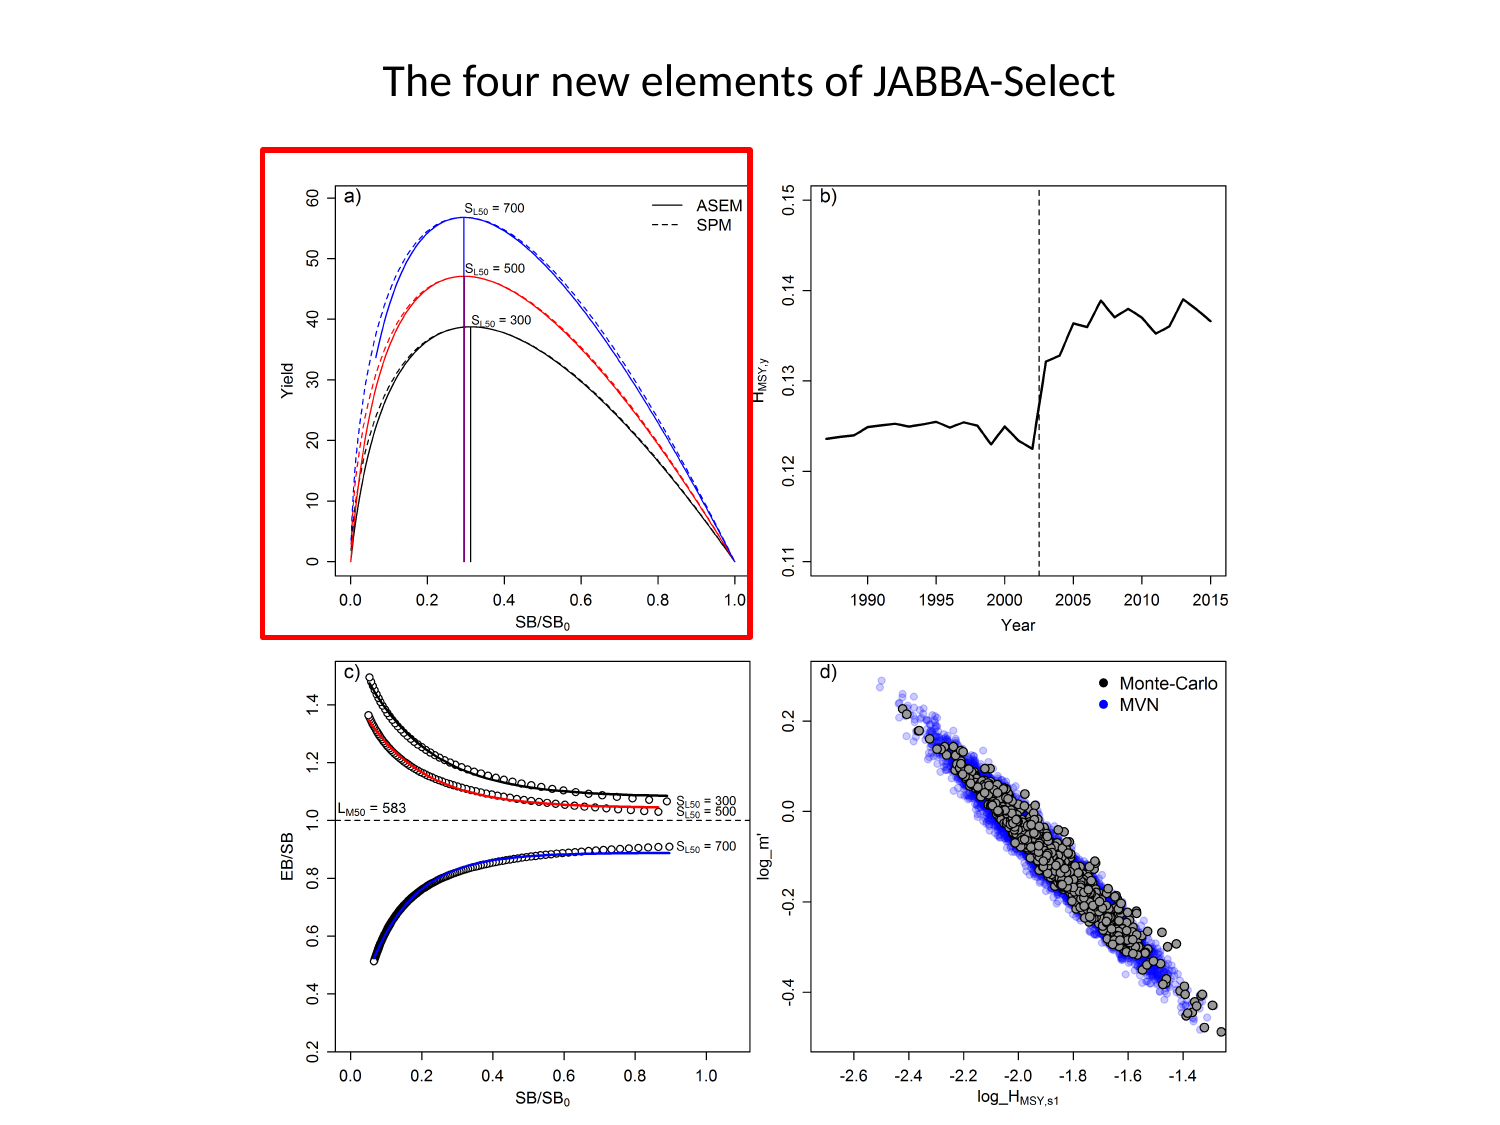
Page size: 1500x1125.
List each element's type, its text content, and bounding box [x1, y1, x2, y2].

title The four new elements of JABBA-Select [0, 42, 1500, 169]
picture [262, 149, 1238, 1125]
